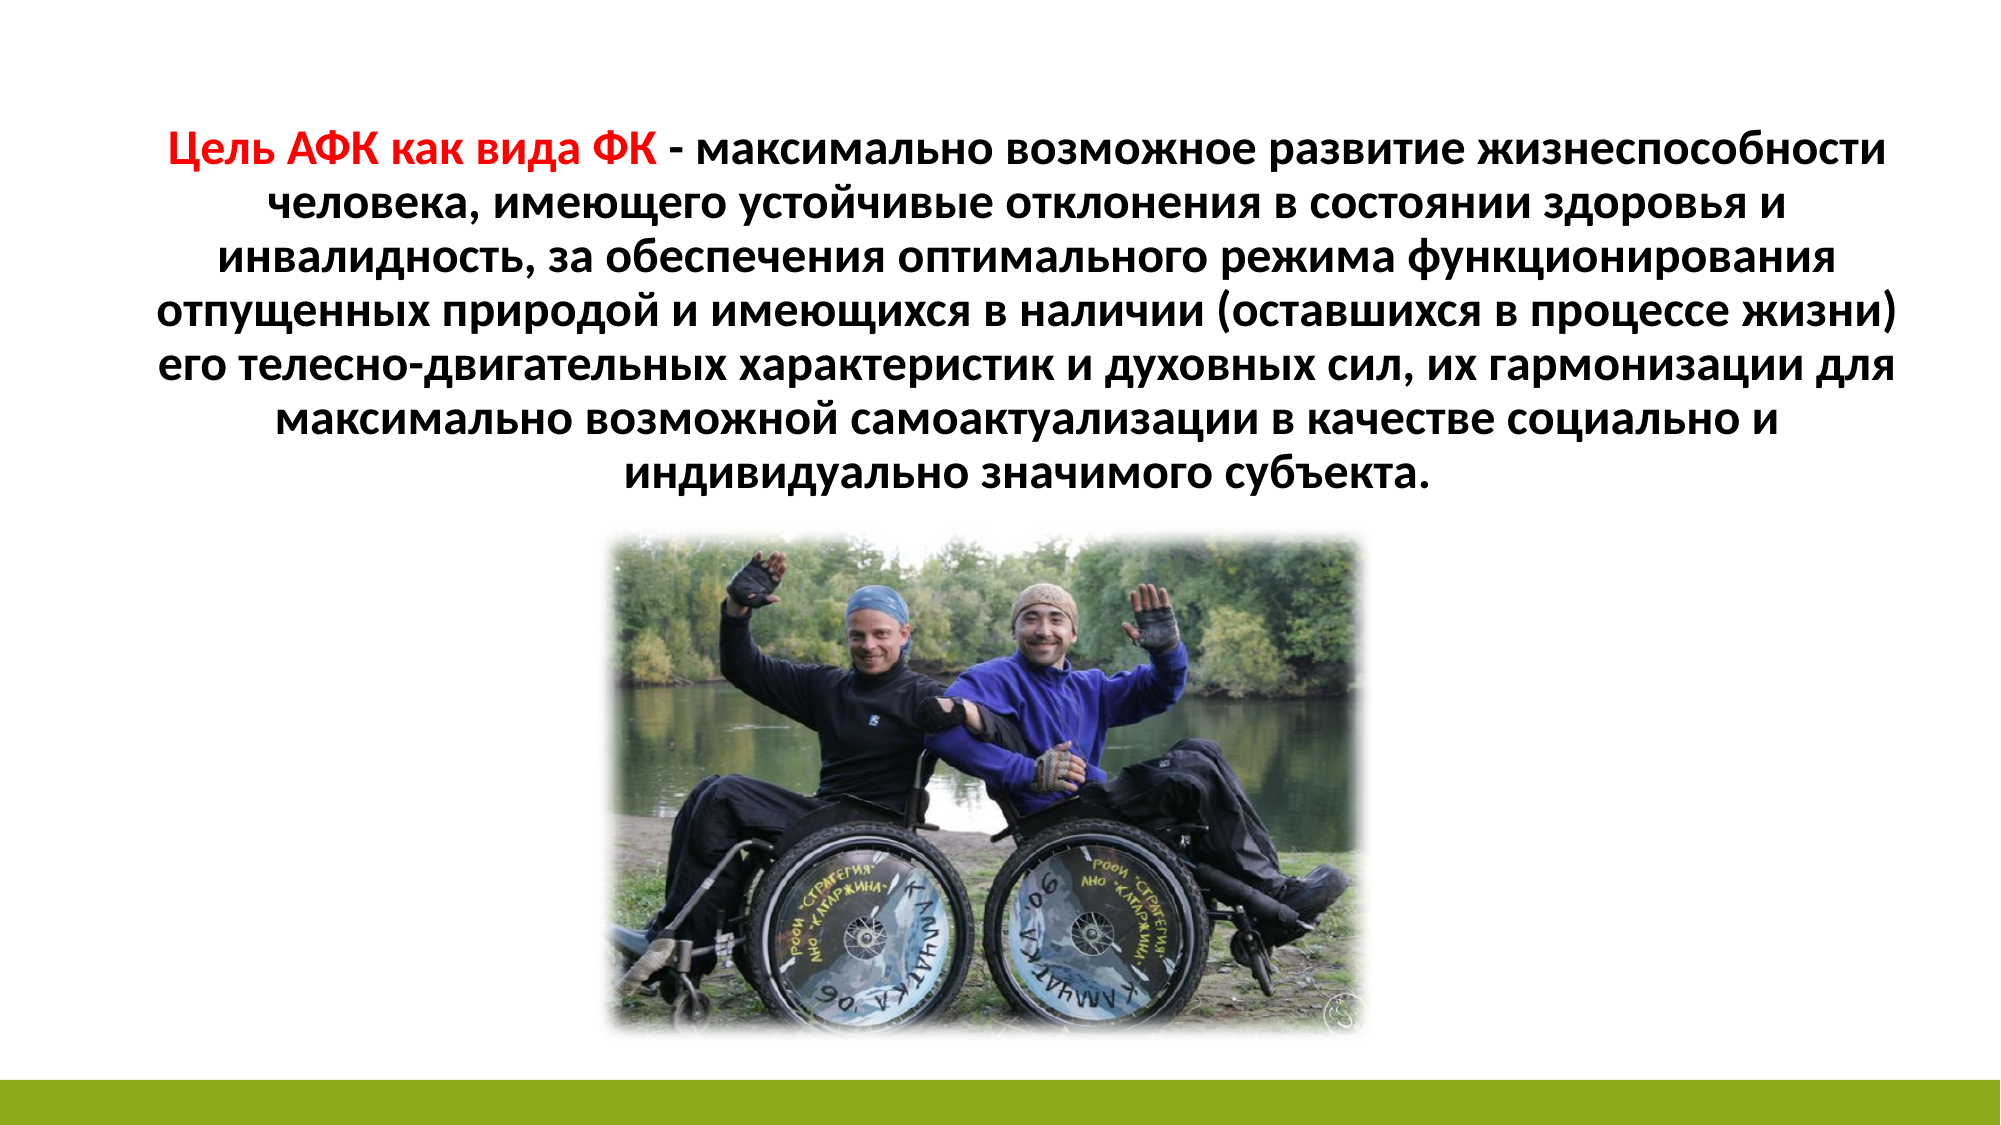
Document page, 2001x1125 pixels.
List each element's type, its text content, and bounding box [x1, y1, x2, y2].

picture [597, 525, 1373, 1042]
list Цель АФК как вида ФК - максимально возможное развитие жизнеспособности человека, имеющего устойчивые отклонения в состоянии здоровья и инвалидность, за обеспечения оптимального режима функционирования отпущенных природой и имеющихся в наличии (оставшихся в процессе жизни) его телесно-двигательных характеристик и духовных сил, их гармонизации для максимально возможной самоактуализации в качестве социально и индивидуально значимого субъекта. [64, 114, 1946, 547]
